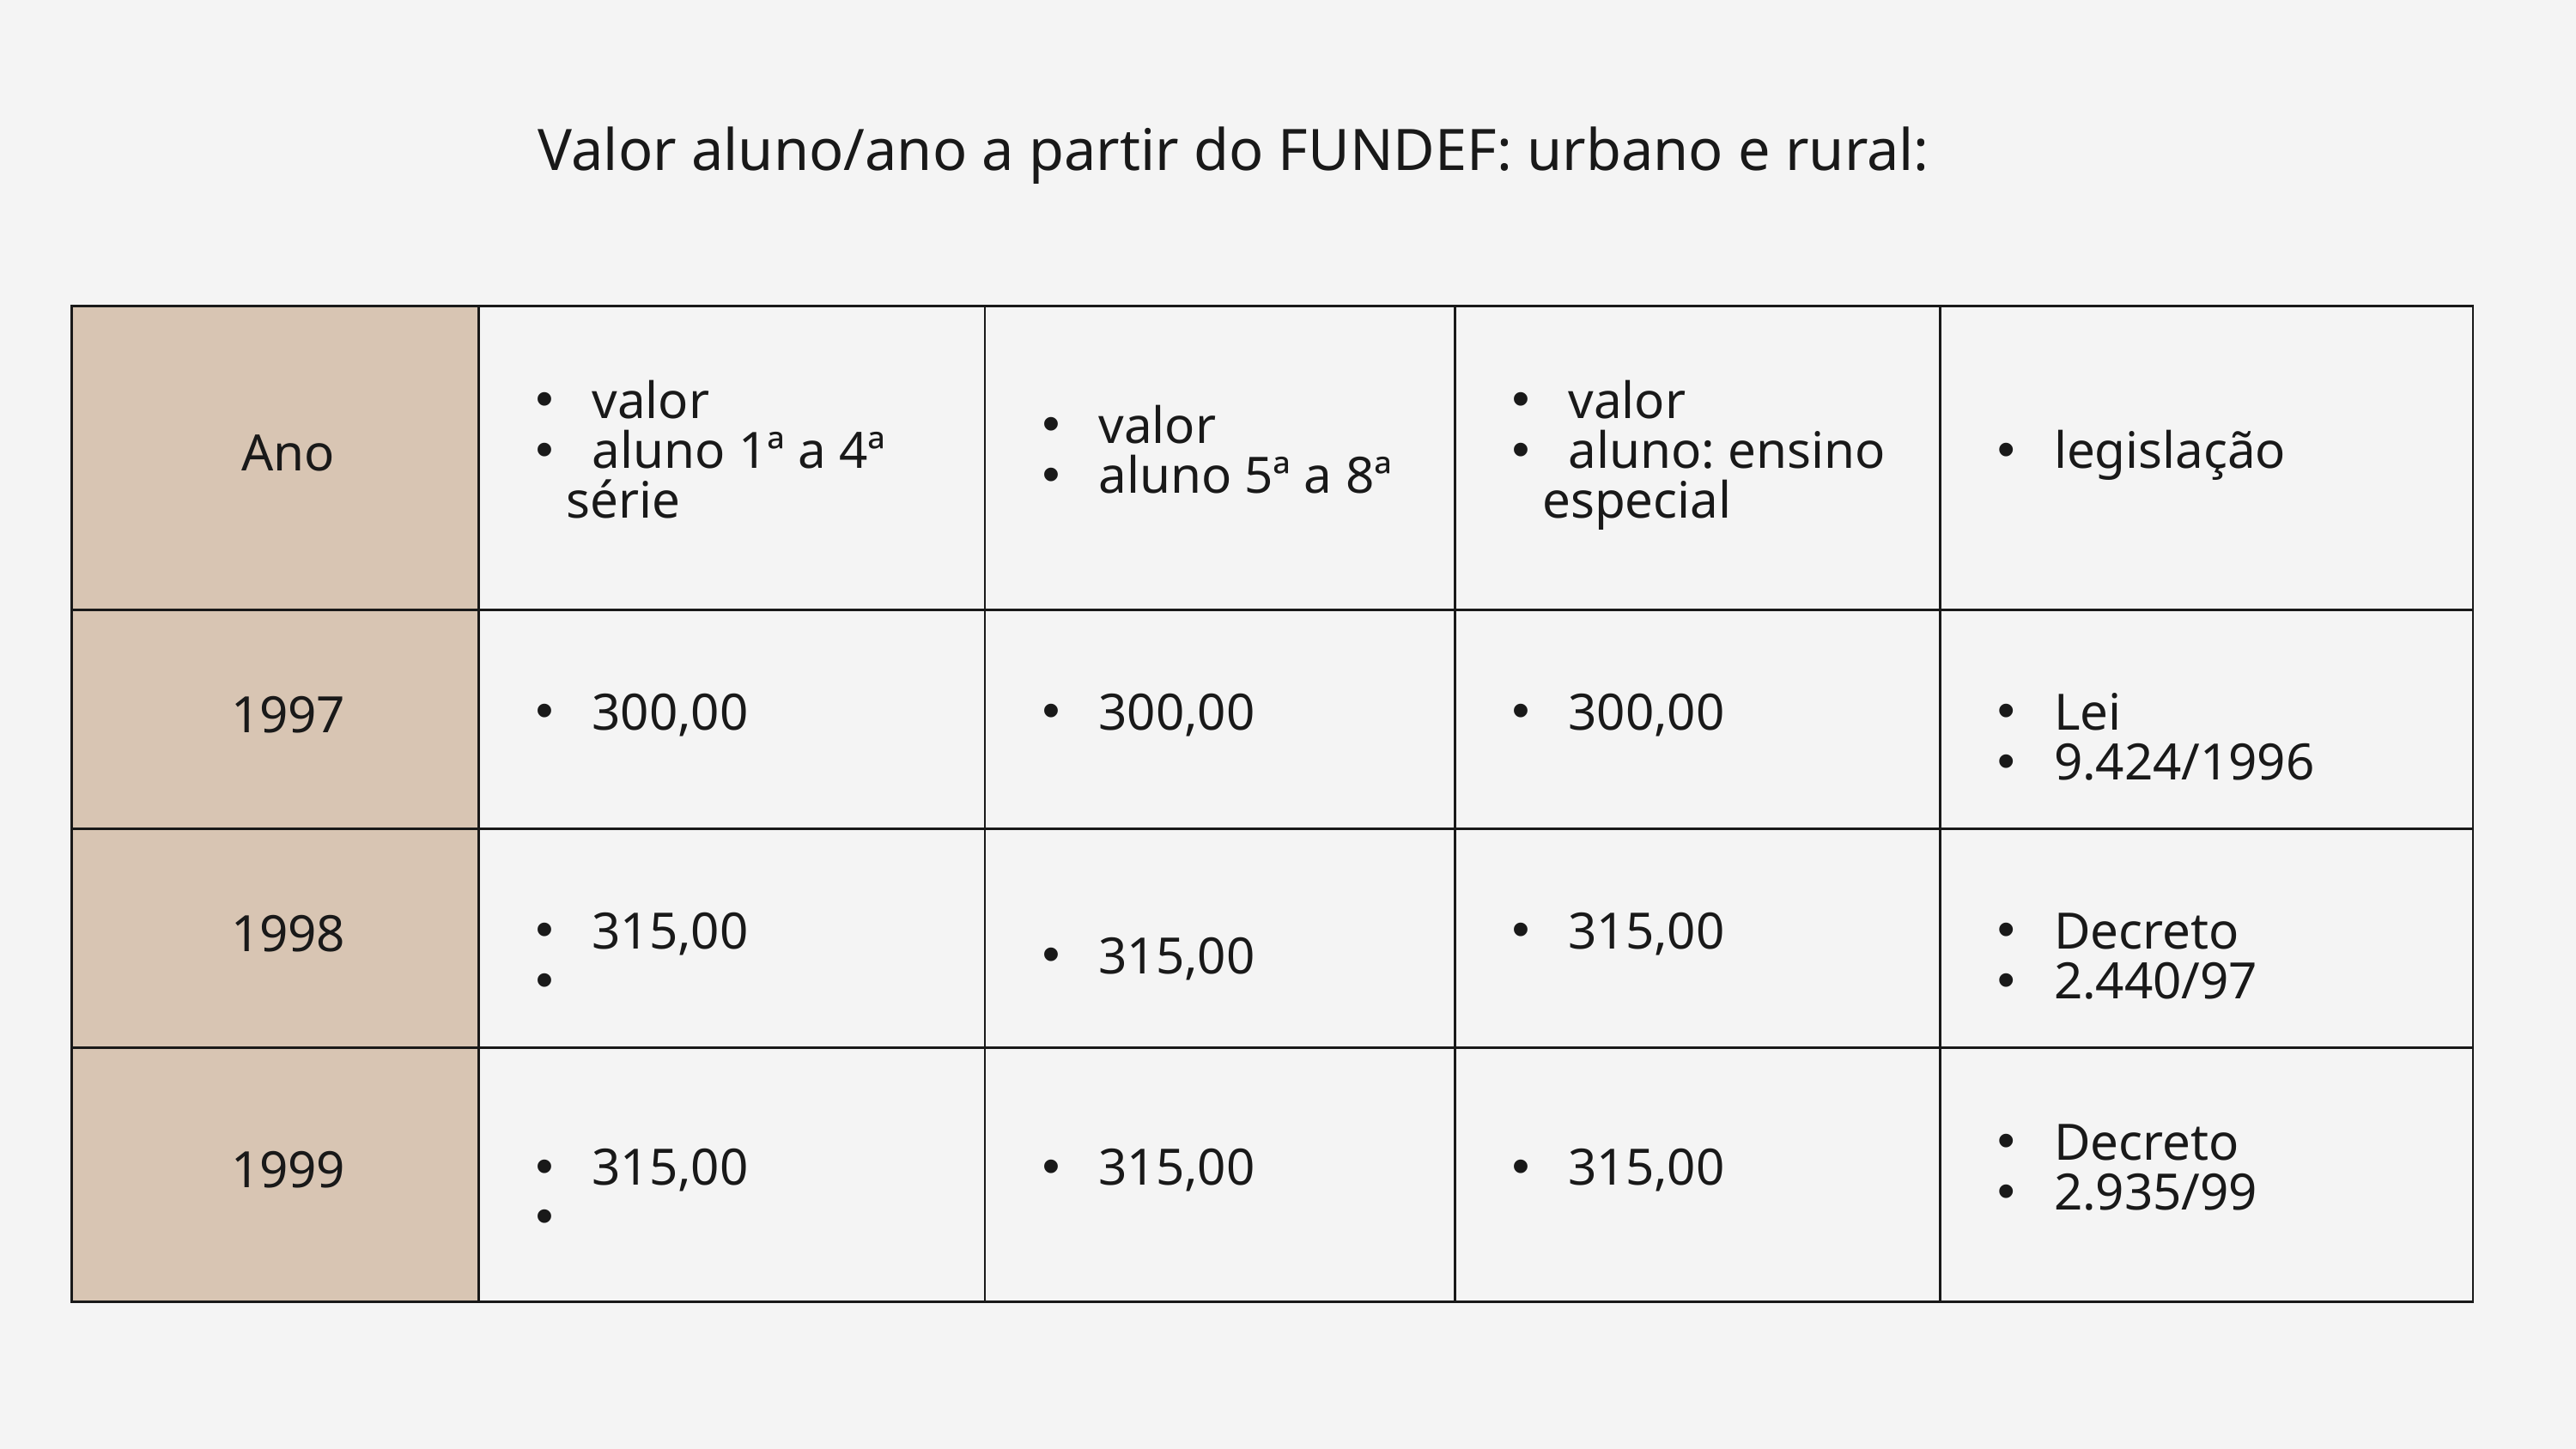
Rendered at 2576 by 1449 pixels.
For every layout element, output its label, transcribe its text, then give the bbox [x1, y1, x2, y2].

table_header Ano [73, 307, 477, 609]
table_cell 300,00 [480, 611, 984, 828]
table_cell 315,00 [986, 830, 1454, 1046]
table_header valor aluno 1ª a 4ª série [480, 307, 984, 609]
table_cell Decreto 2.440/97 [1941, 830, 2472, 1046]
table_cell 1999 [73, 1049, 477, 1300]
table_cell 1998 [73, 830, 477, 1046]
table_cell 1997 [73, 611, 477, 828]
table_header legislação [1941, 307, 2472, 609]
table_cell 315,00 [480, 830, 984, 1046]
table_cell Lei 9.424/1996 [1941, 611, 2472, 828]
table_cell 300,00 [1456, 611, 1939, 828]
table_cell 315,00 [480, 1049, 984, 1300]
table_cell Decreto 2.935/99 [1941, 1049, 2472, 1300]
table_cell 300,00 [986, 611, 1454, 828]
table_cell 315,00 [986, 1049, 1454, 1300]
text_box Valor aluno/ano a partir do FUNDEF: urbano e rural: [538, 113, 2038, 252]
table_header valor aluno 5ª a 8ª [986, 307, 1454, 609]
table_cell 315,00 [1456, 1049, 1939, 1300]
table_cell 315,00 [1456, 830, 1939, 1046]
table_header valor aluno: ensino especial [1456, 307, 1939, 609]
